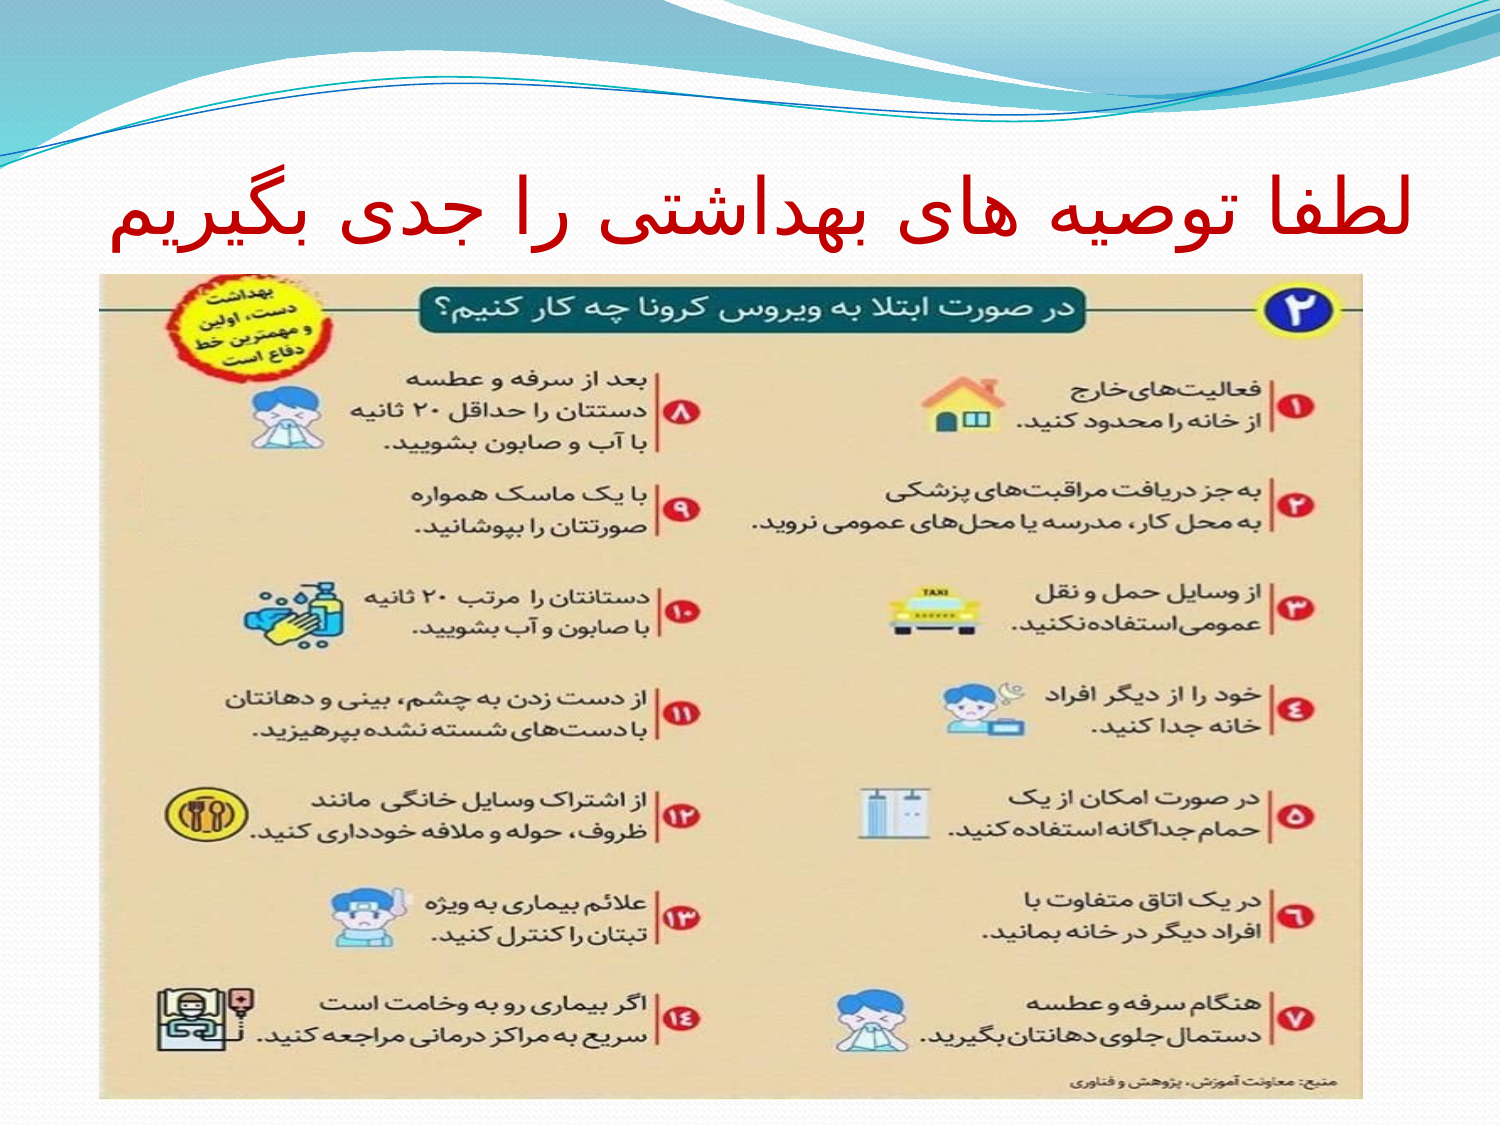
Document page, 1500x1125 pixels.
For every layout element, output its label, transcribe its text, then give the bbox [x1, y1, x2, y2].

picture [99, 274, 1363, 1101]
title لطفا توصیه های بهداشتی را جدی بگیریم [87, 125, 1438, 250]
